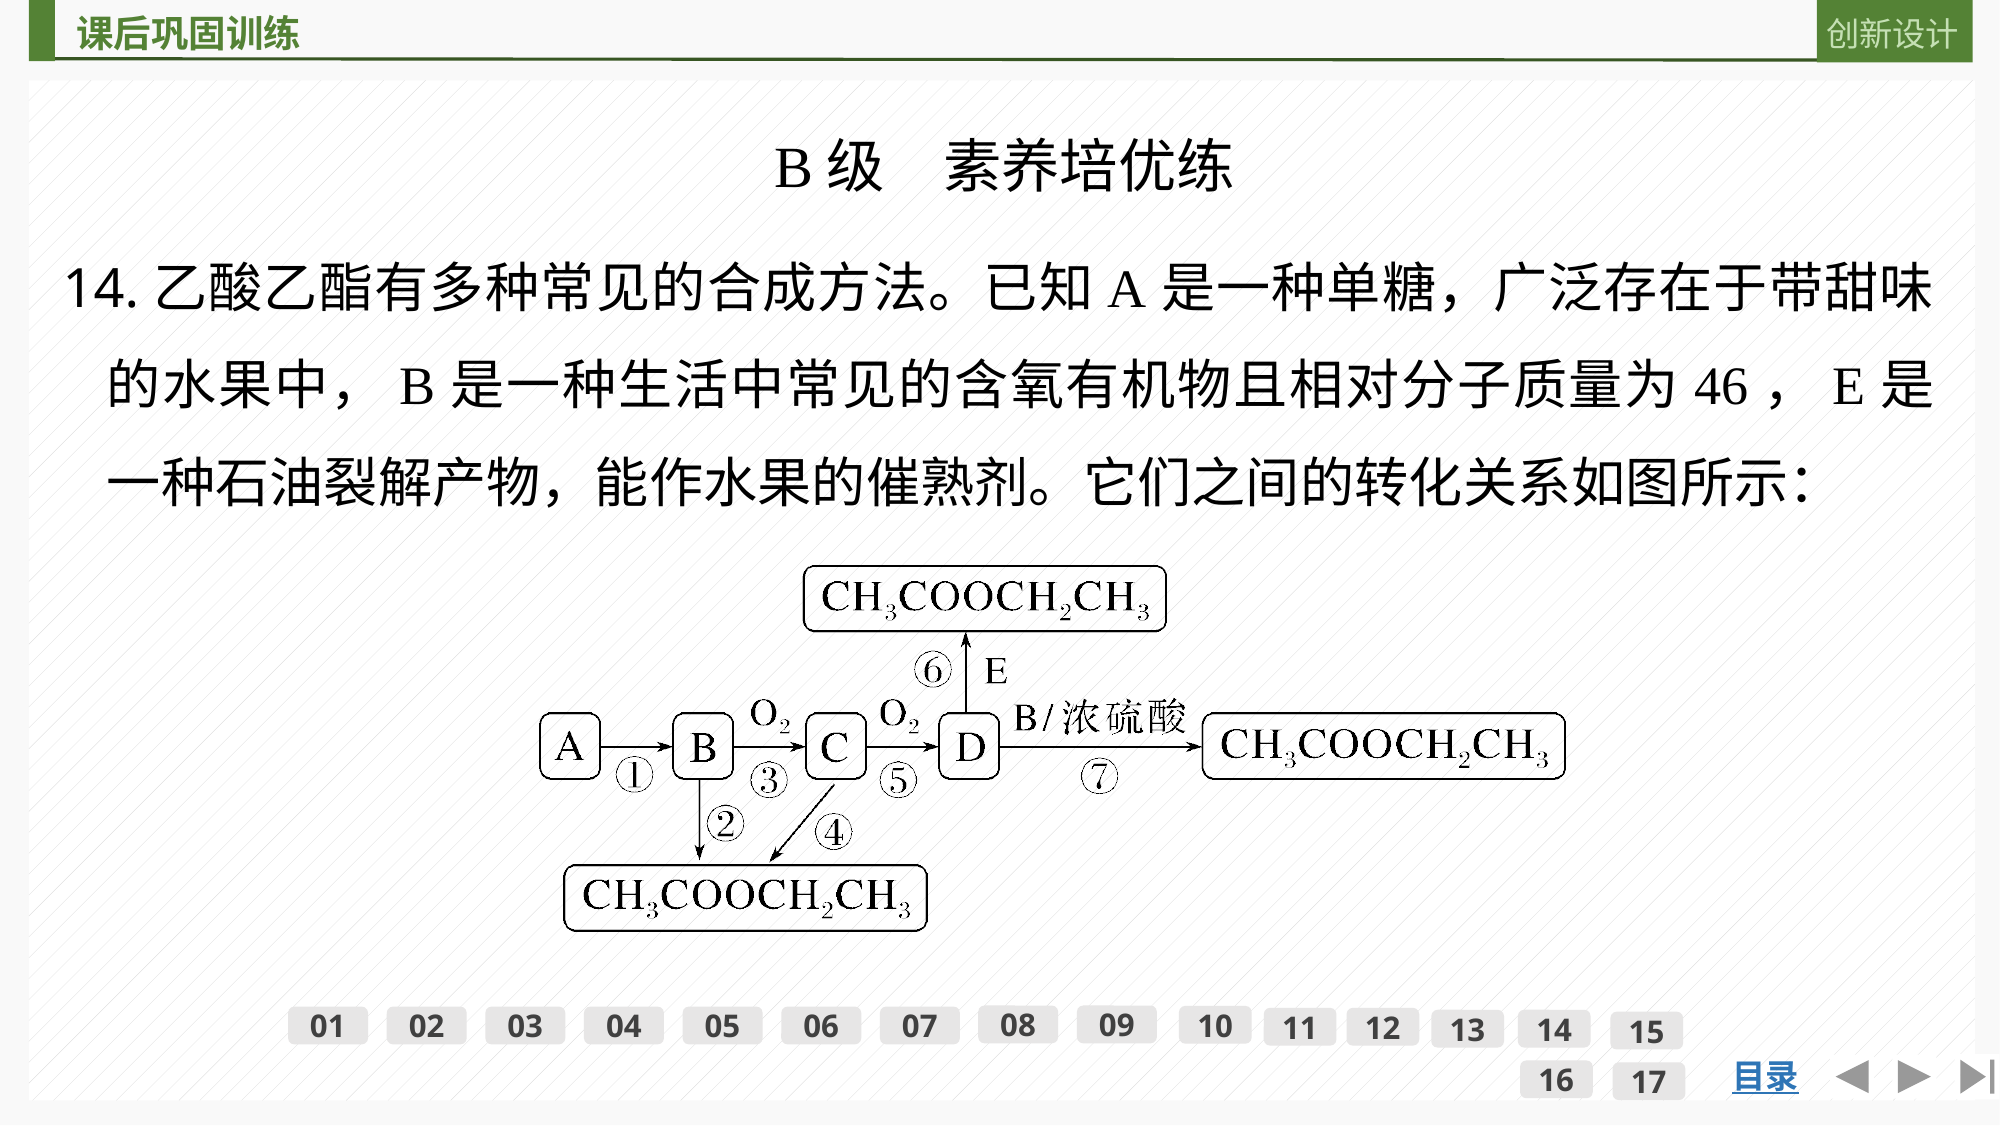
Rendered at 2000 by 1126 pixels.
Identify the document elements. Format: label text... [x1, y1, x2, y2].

text_box B级 素养培优练 [759, 121, 1250, 207]
picture [527, 554, 1578, 947]
text_box 14.乙酸乙酯有多种常见的合成方法。已知A是一种单糖，广泛存在于带甜味的水果中，B是一种生活中常见的含氧有机物且相对分子质量为46，E是一种石油裂解产物，能作水果的催熟剂。它们之间的转化关系如图所示： [42, 210, 1955, 523]
